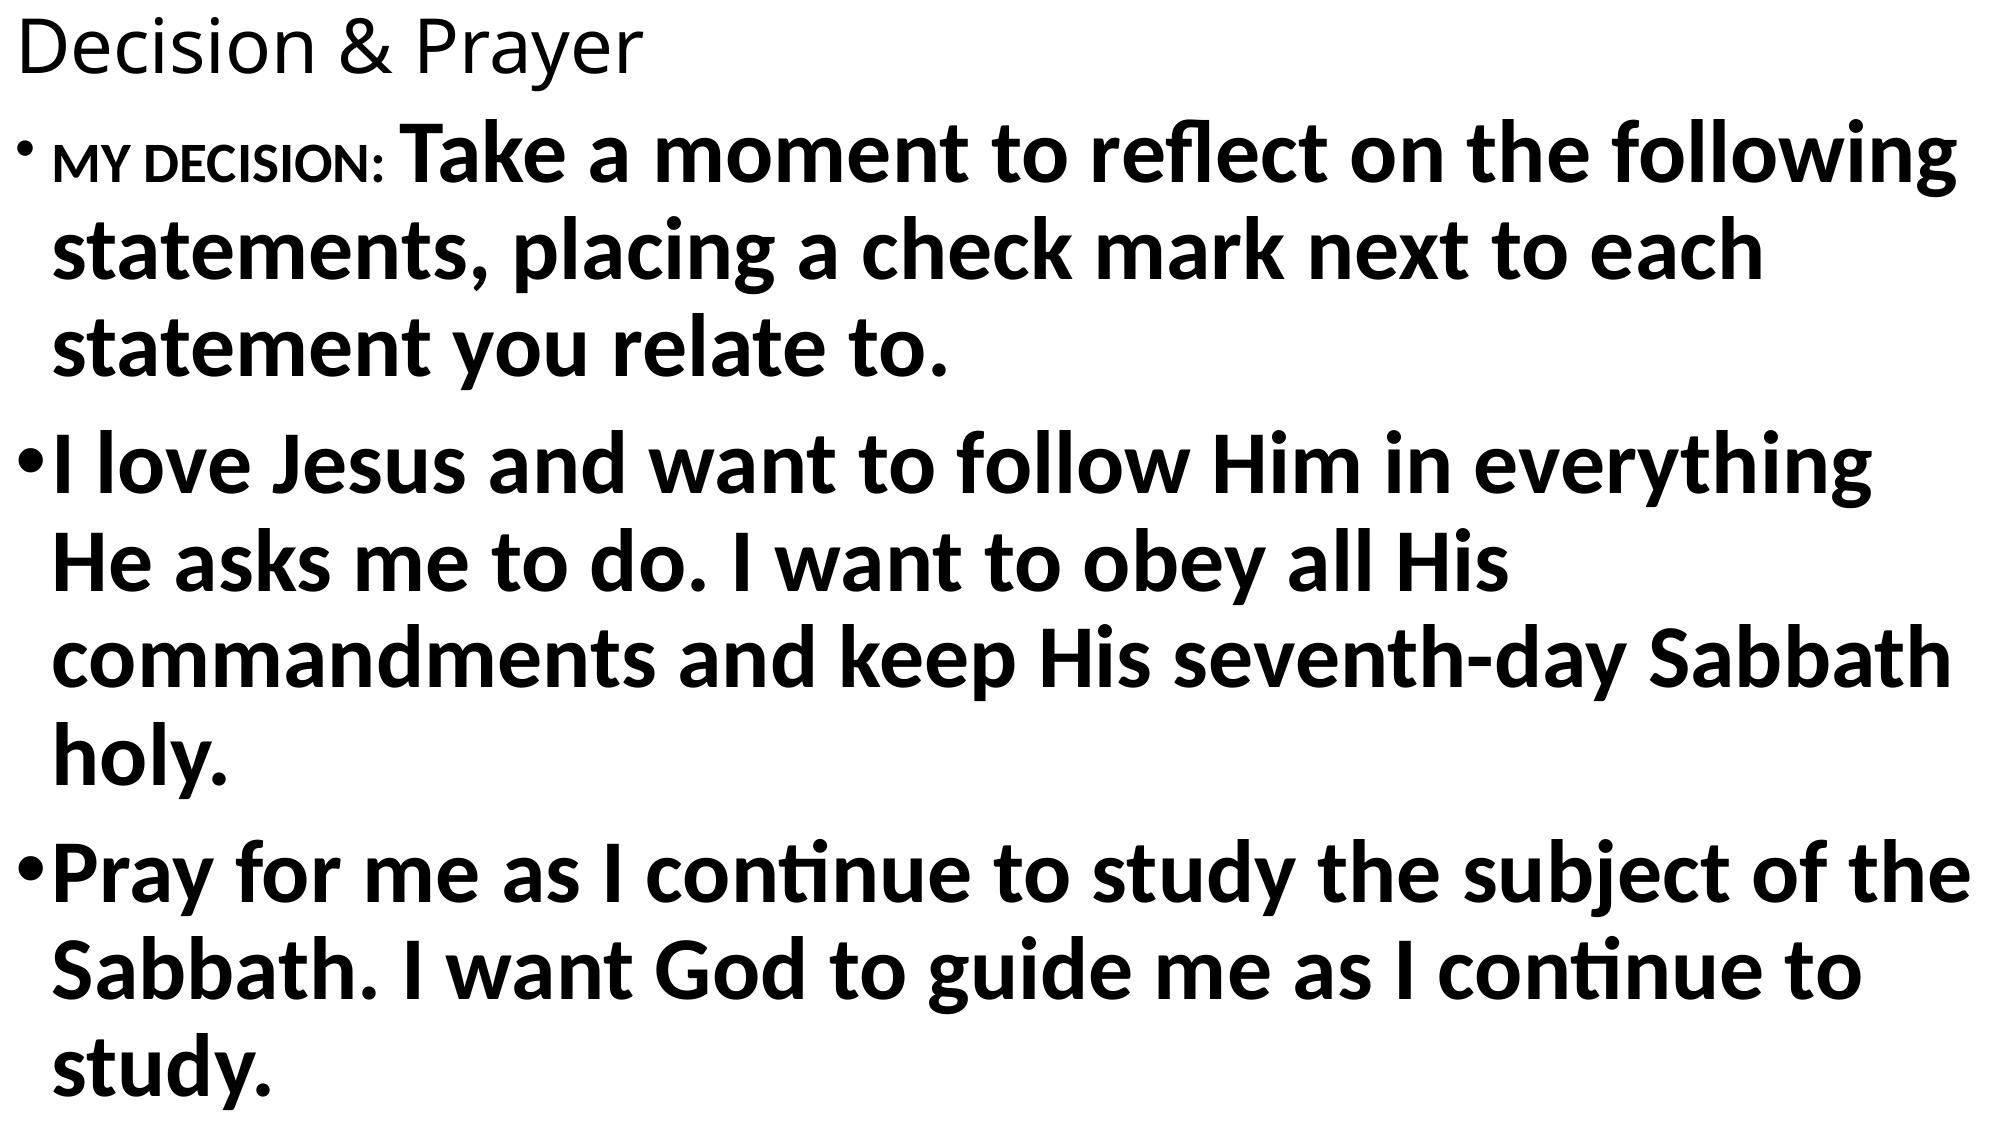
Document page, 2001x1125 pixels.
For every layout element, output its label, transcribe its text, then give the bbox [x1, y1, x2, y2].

list MY DECISION: Take a moment to reflect on the following statements, placing a check mark next to each statement you relate to. I love Jesus and want to follow Him in everything He asks me to do. I want to obey all His commandments and keep His seventh-day Sabbath holy. Pray for me as I continue to study the subject of the Sabbath. I want God to guide me as I continue to study. [0, 97, 2000, 1125]
title Decision & Prayer [0, 0, 2000, 97]
